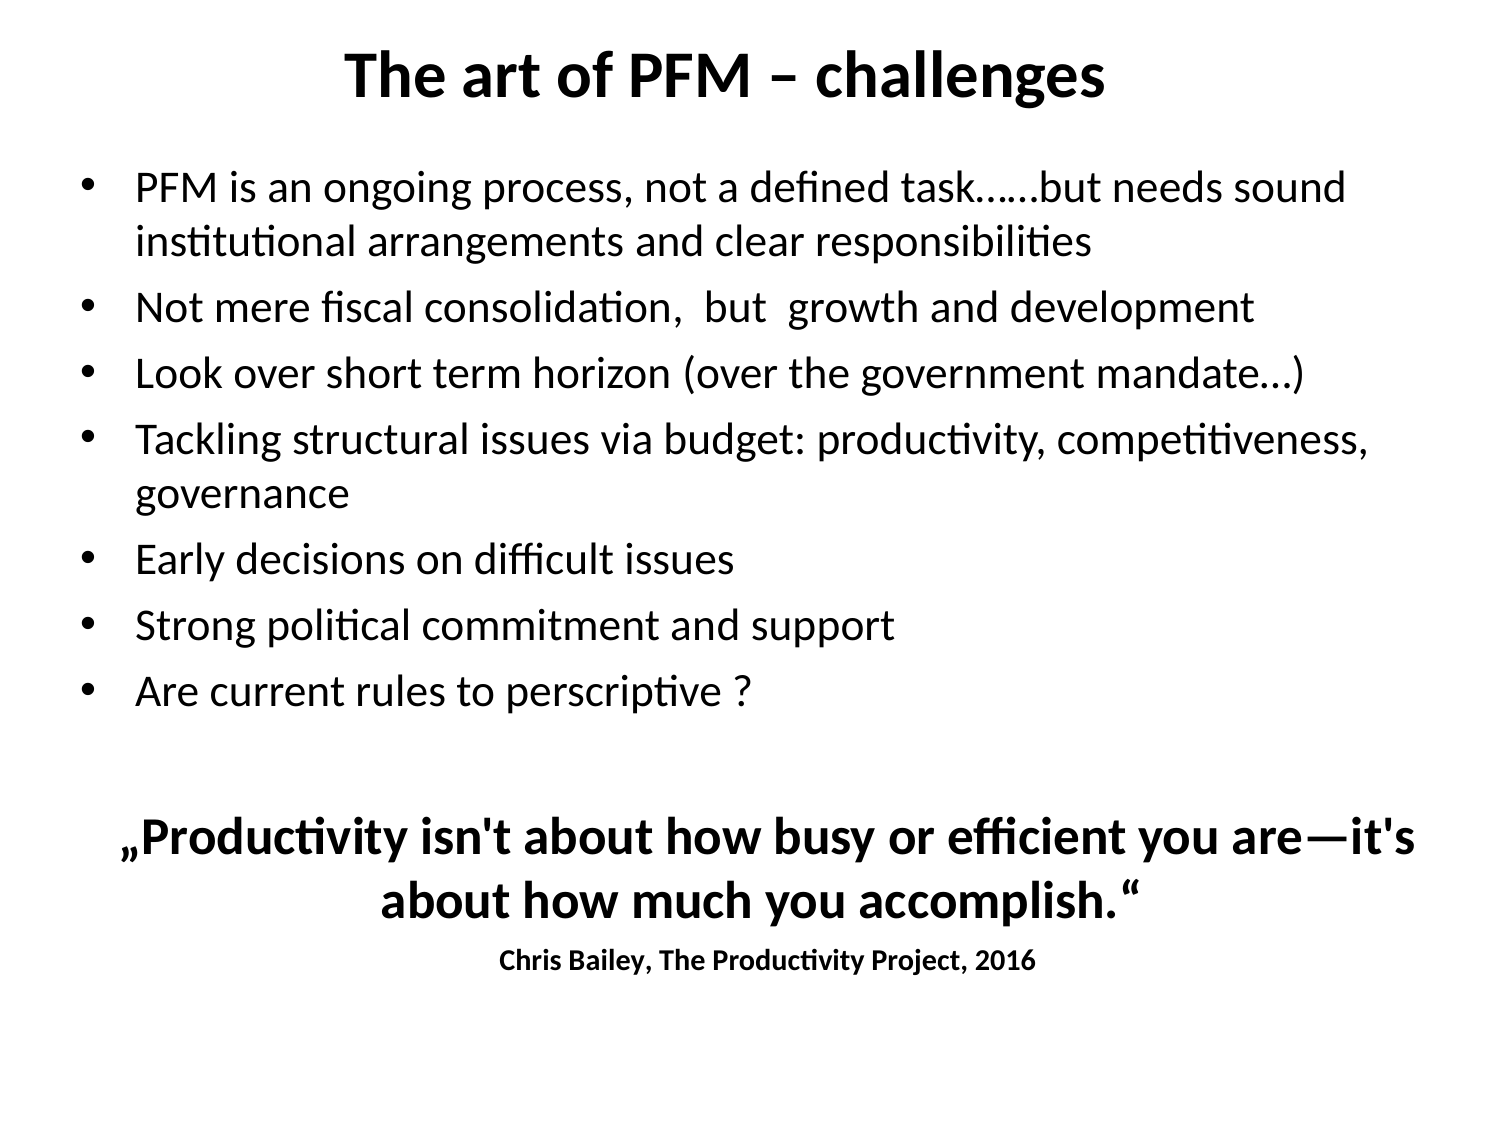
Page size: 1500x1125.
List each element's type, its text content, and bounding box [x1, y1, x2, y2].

list PFM is an ongoing process, not a defined task……but needs sound institutional arrangements and clear responsibilities Not mere fiscal consolidation, but growth and development Look over short term horizon (over the government mandate…) Tackling structural issues via budget: productivity, competitiveness, governance Early decisions on difficult issues Strong political commitment and support Are current rules to perscriptive ? „Productivity isn't about how busy or efficient you are—it's about how much you accomplish.“ Chris Bailey, The Productivity Project, 2016 [64, 149, 1471, 988]
text_box The art of PFM – challenges [31, 23, 1436, 119]
